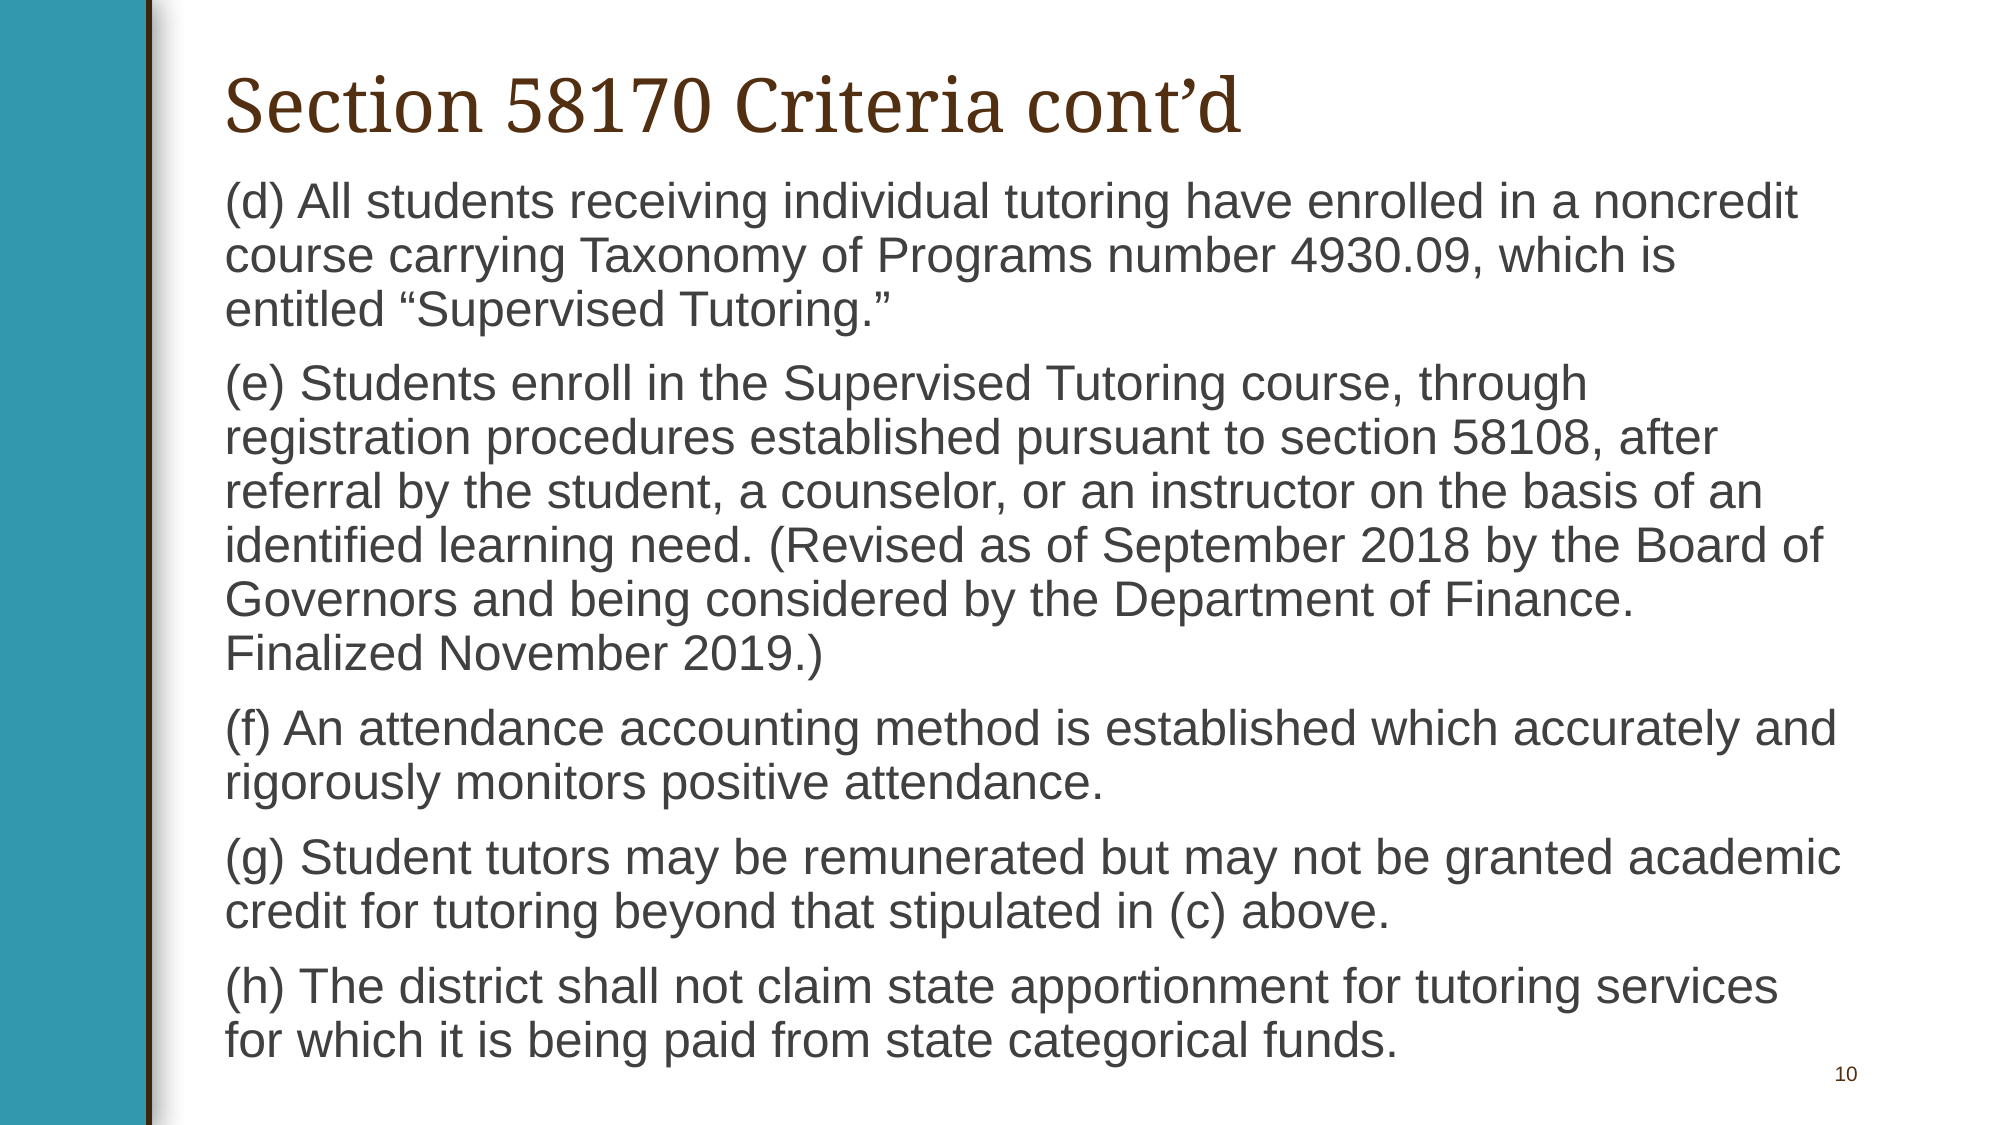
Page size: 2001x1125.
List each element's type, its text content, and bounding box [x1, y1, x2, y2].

list (d) All students receiving individual tutoring have enrolled in a noncredit course carrying Taxonomy of Programs number 4930.09, which is entitled “Supervised Tutoring.” (e) Students enroll in the Supervised Tutoring course, through registration procedures established pursuant to section 58108, after referral by the student, a counselor, or an instructor on the basis of an identified learning need. (Revised as of September 2018 by the Board of Governors and being considered by the Department of Finance. Finalized November 2019.) (f) An attendance accounting method is established which accurately and rigorously monitors positive attendance. (g) Student tutors may be remunerated but may not be granted academic credit for tutoring beyond that stipulated in (c) above. (h) The district shall not claim state apportionment for tutoring services for which it is being paid from state categorical funds. [209, 167, 1860, 1080]
title Section 58170 Criteria cont’d [209, 59, 1858, 167]
